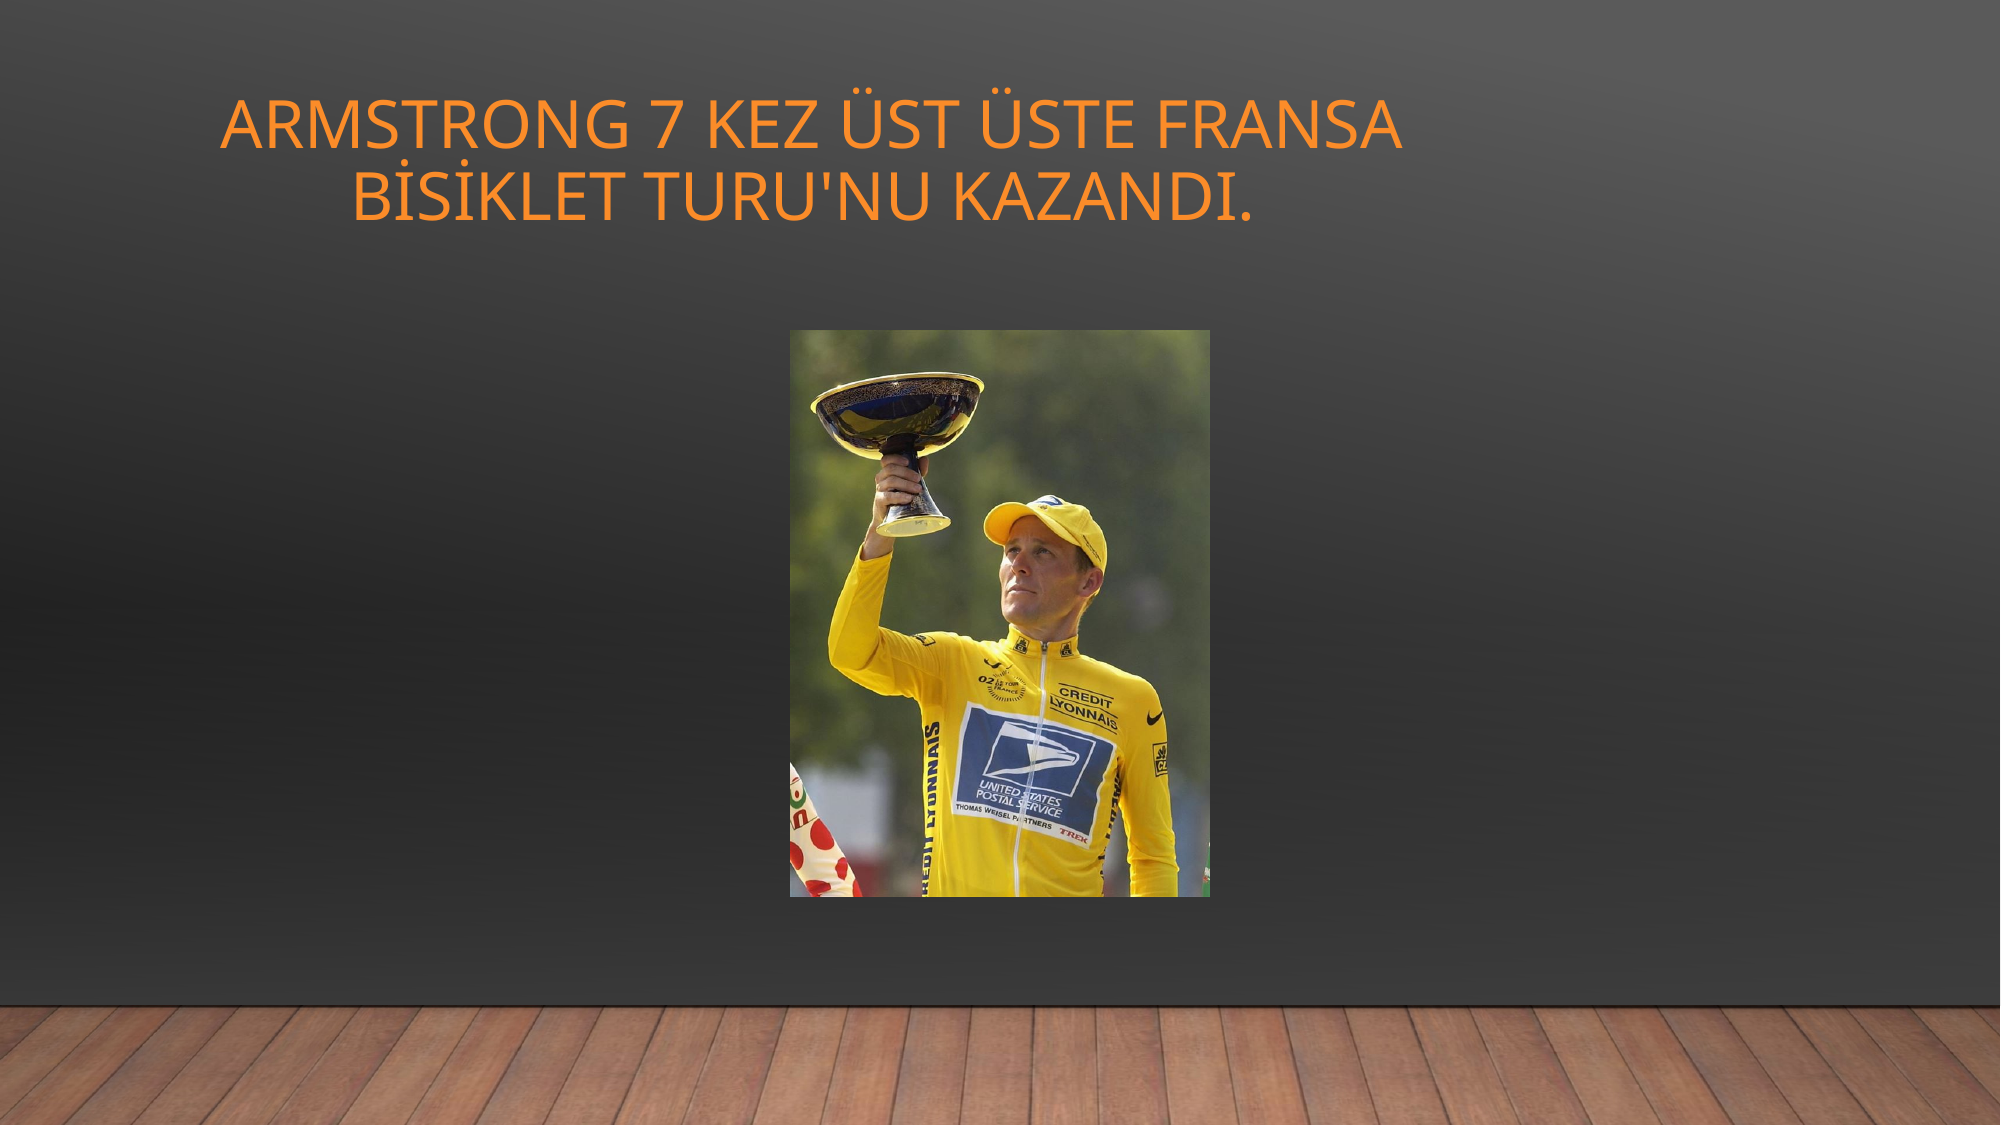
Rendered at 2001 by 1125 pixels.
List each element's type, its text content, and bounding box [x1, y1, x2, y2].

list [790, 330, 1210, 897]
title Armstrong 7 kez üst üste Fransa Bisiklet Turu'nu kazandı. [112, 79, 1513, 327]
picture [0, 1005, 2000, 1125]
